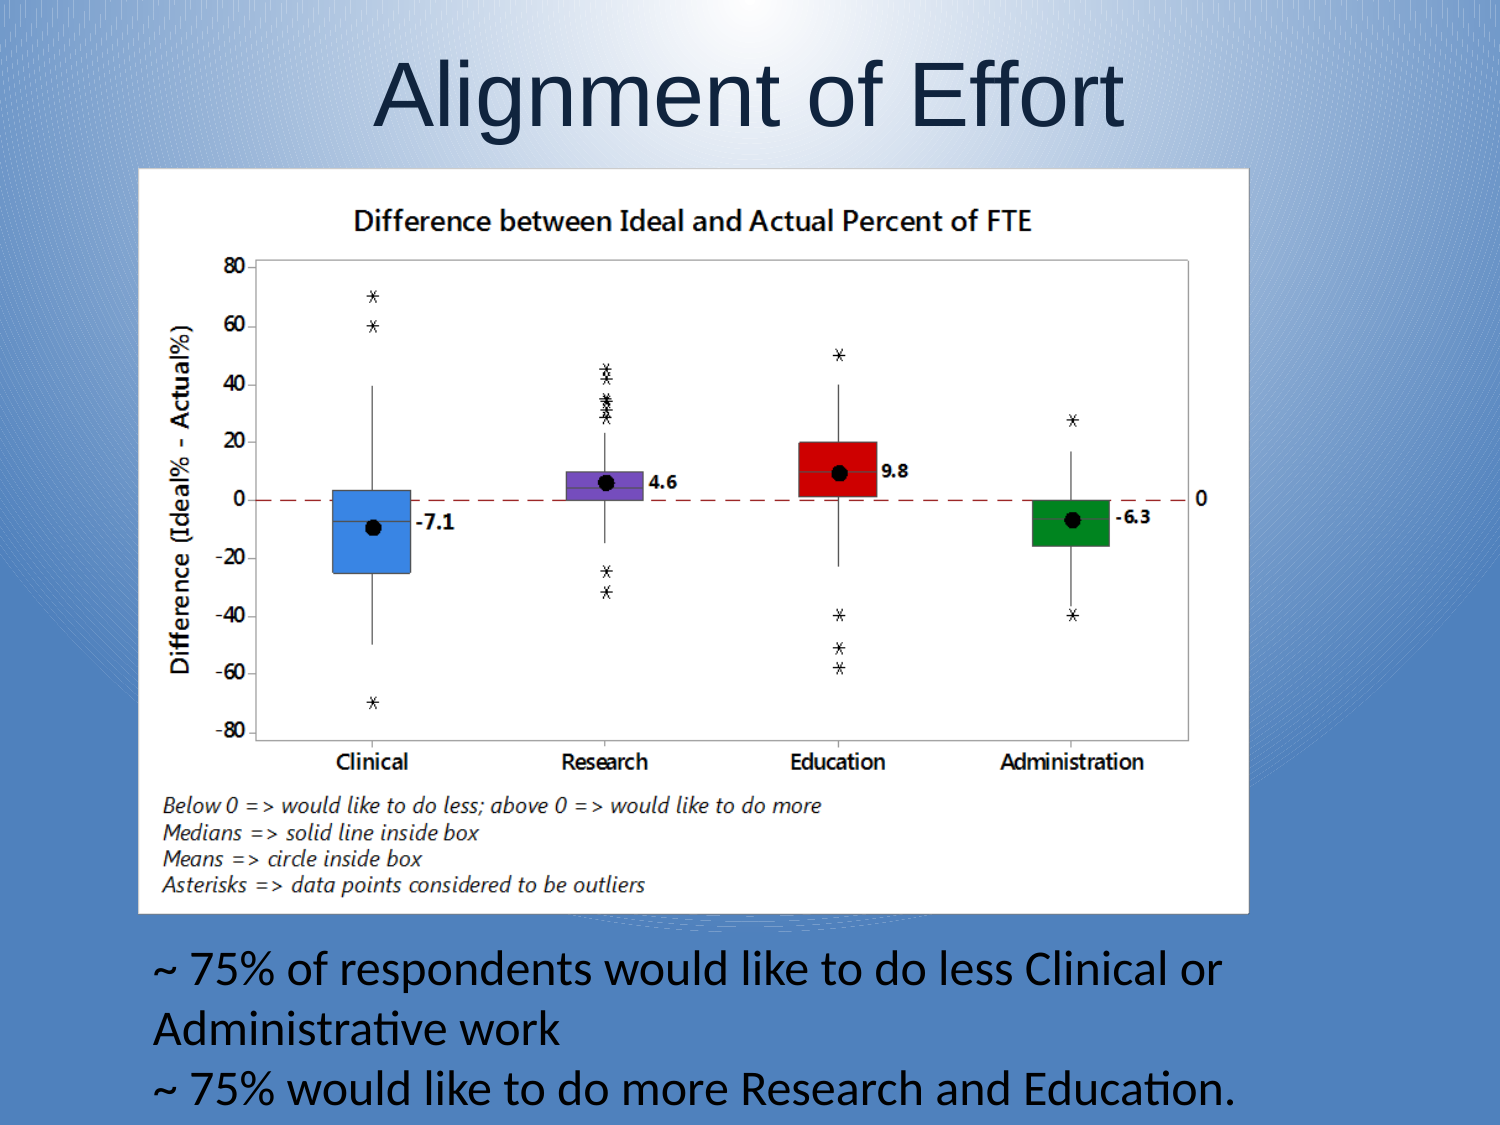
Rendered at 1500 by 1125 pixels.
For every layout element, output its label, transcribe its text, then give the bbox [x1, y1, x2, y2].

text_box ~ 75% of respondents would like to do less Clinical or Administrative work ~ 75% would like to do more Research and Education. [138, 928, 1318, 1124]
title Alignment of Effort [75, 21, 1425, 159]
picture [137, 168, 1251, 916]
